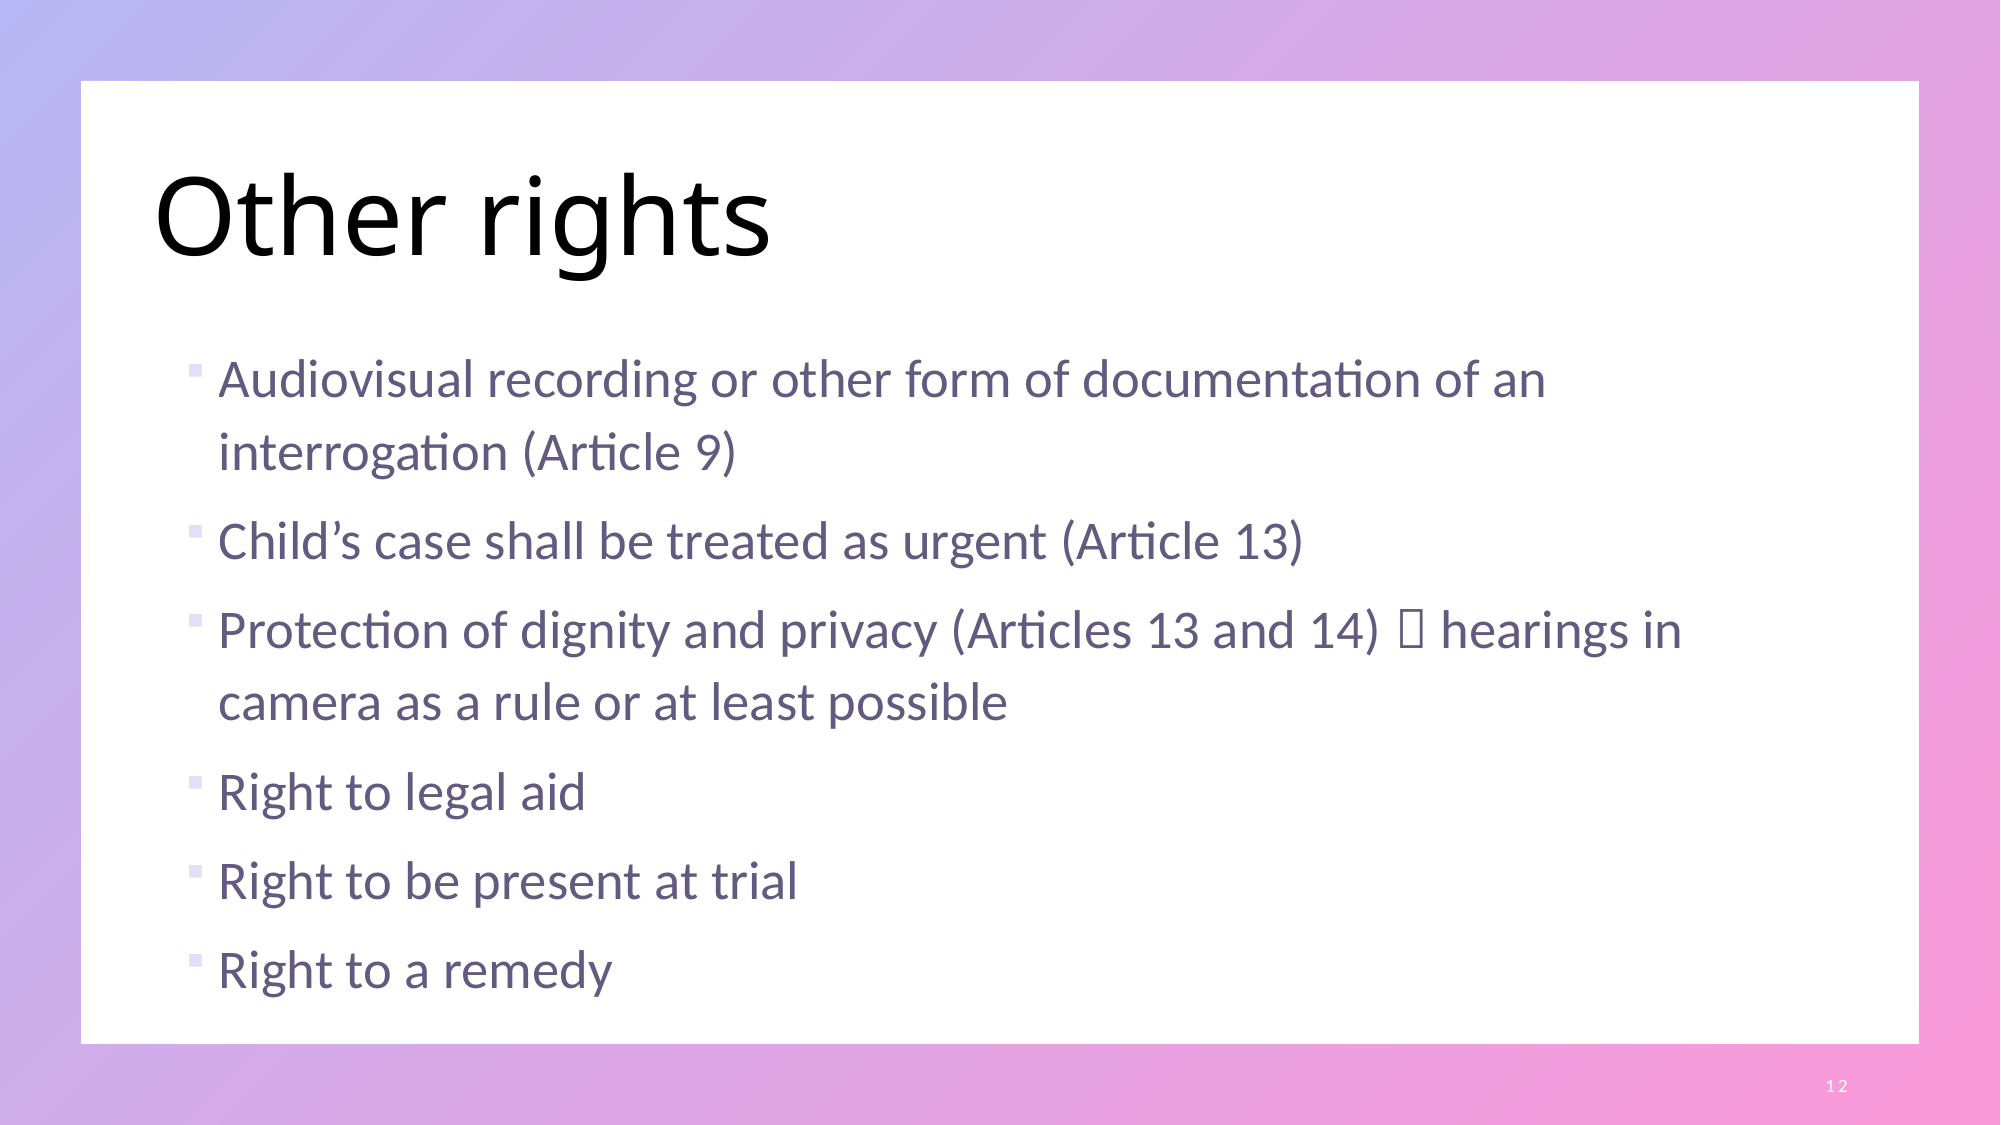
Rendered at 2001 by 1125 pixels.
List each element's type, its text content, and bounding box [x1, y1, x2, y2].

list Audiovisual recording or other form of documentation of an interrogation (Article 9) Child’s case shall be treated as urgent (Article 13) Protection of dignity and privacy (Articles 13 and 14)  hearings in camera as a rule or at least possible Right to legal aid Right to be present at trial Right to a remedy [137, 329, 1863, 1014]
title Other rights [137, 111, 1863, 329]
slide_number 12 [1412, 1054, 1863, 1115]
